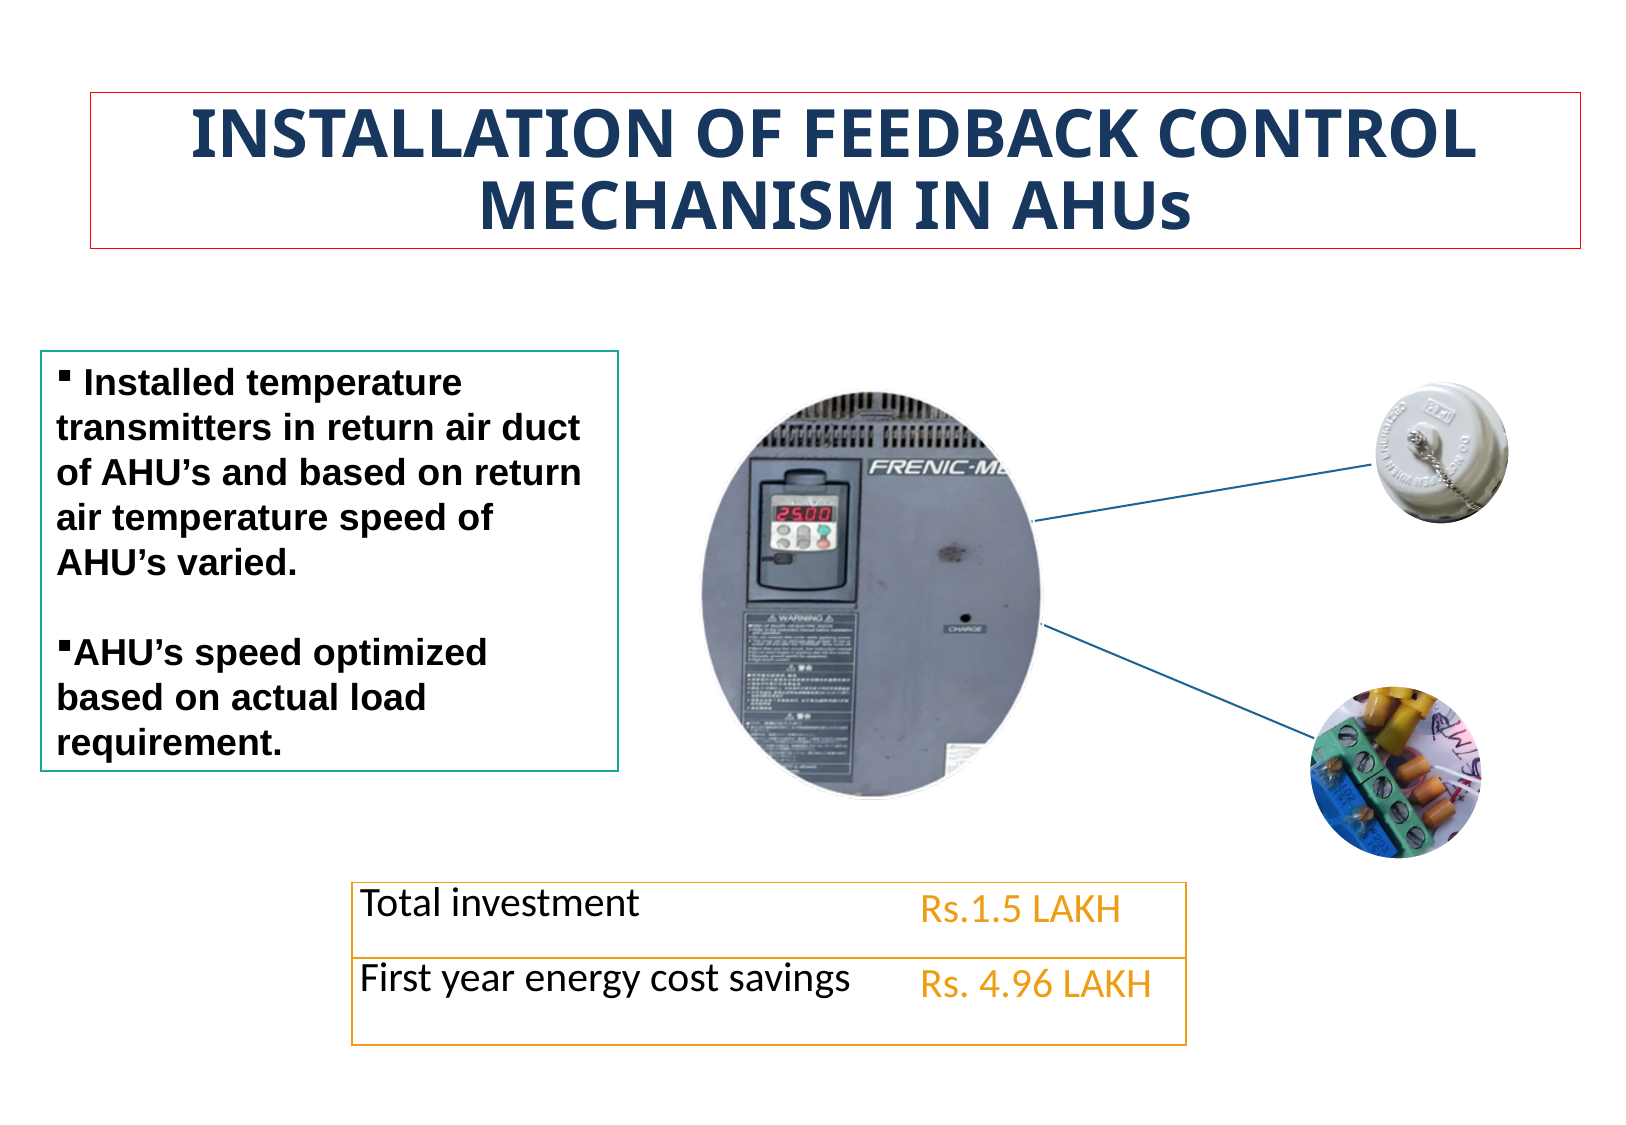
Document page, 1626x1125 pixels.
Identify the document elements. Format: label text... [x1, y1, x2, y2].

table_cell First year energy cost savings [353, 959, 912, 1044]
table_header Rs.1.5 LAKH [912, 883, 1185, 957]
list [697, 292, 1519, 828]
picture [1333, 828, 1461, 858]
table_header Total investment [353, 883, 912, 957]
text_box Installed temperature transmitters in return air duct of AHU’s and based on return air temperature speed of AHU’s varied. AHU’s speed optimized based on actual load requirement. [40, 350, 619, 772]
title INSTALLATION OF FEEDBACK CONTROL MECHANISM IN AHUs [90, 92, 1581, 249]
table_cell Rs. 4.96 LAKH [912, 959, 1185, 1044]
